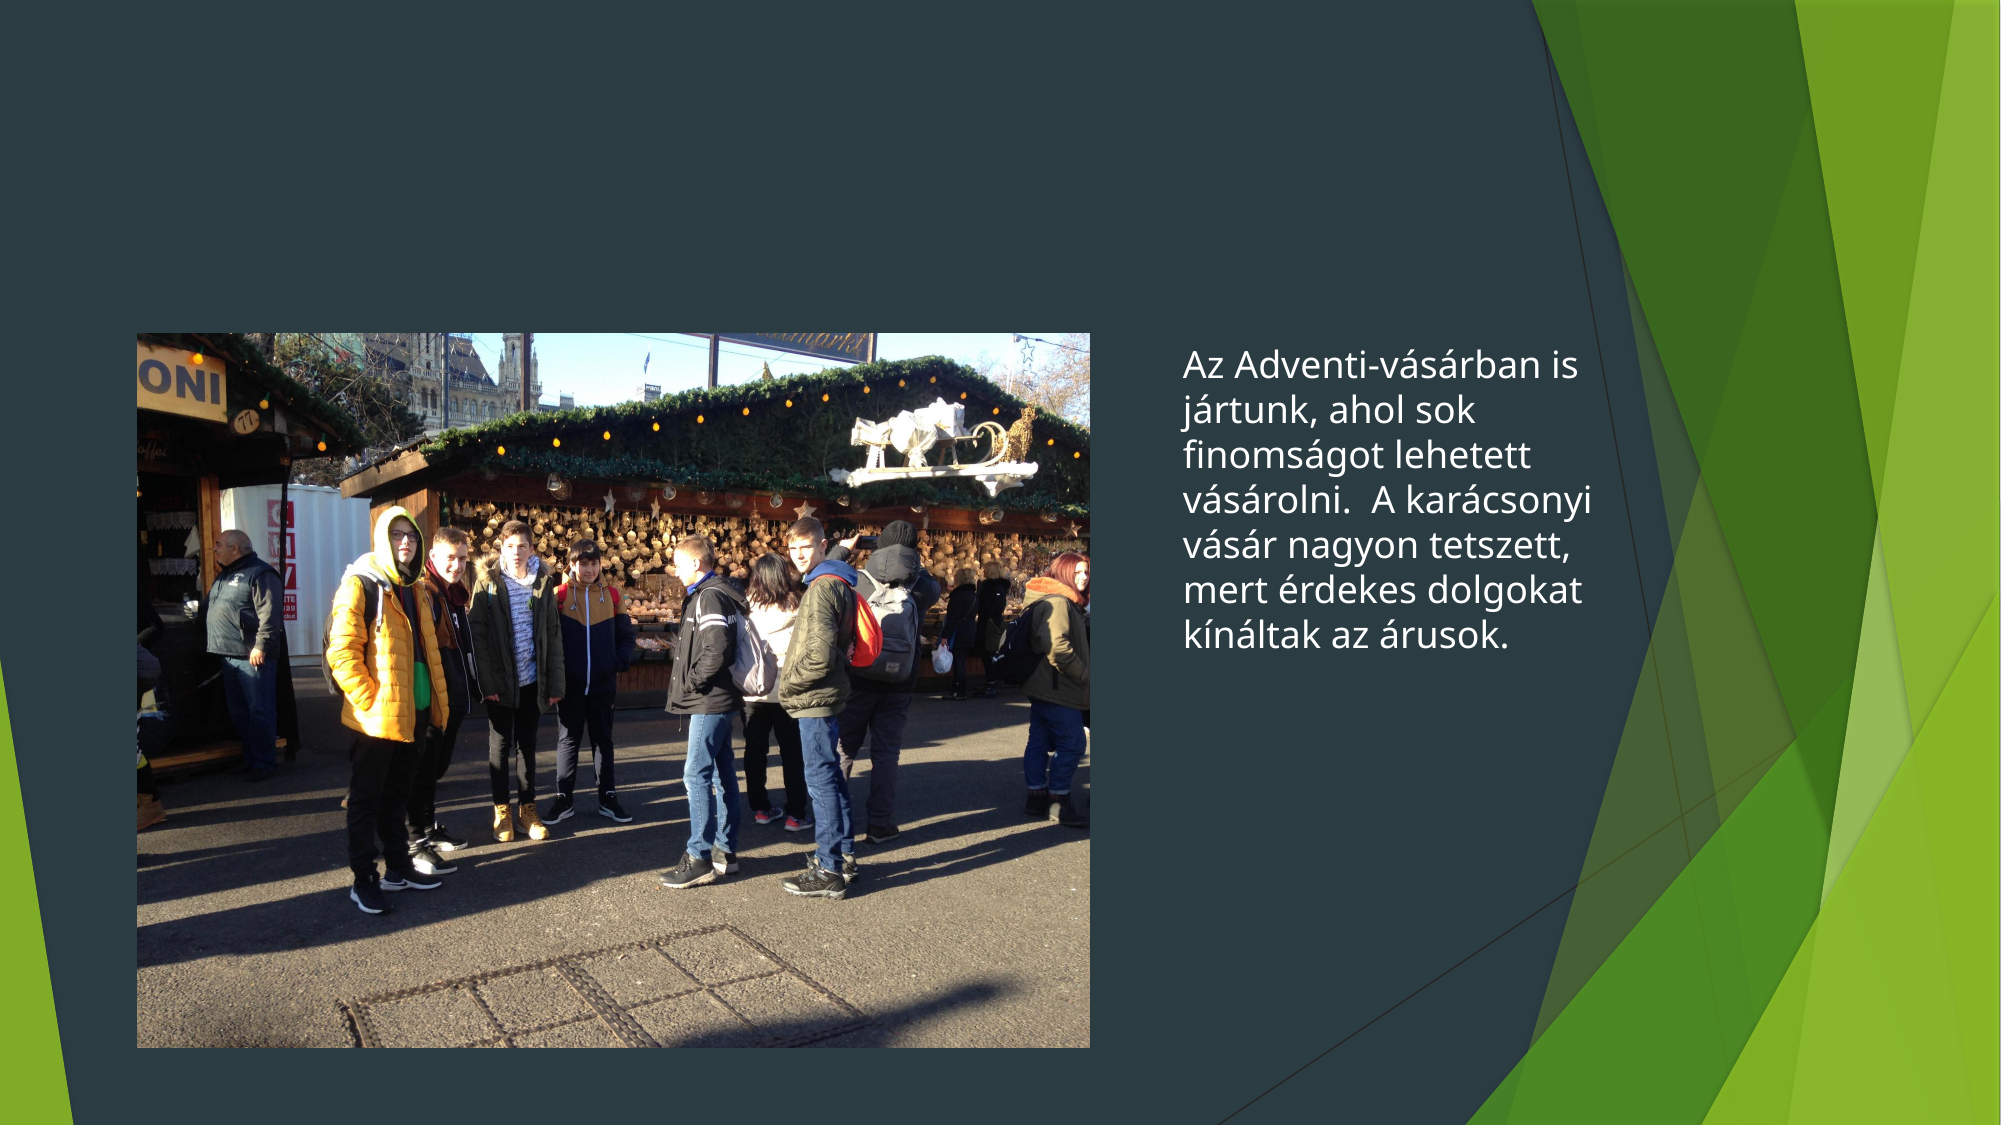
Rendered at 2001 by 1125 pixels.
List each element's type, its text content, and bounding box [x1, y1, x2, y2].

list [136, 333, 1090, 1048]
text_box Az Adventi-vásárban is jártunk, ahol sok finomságot lehetett vásárolni. A karácsonyi vásár nagyon tetszett, mert érdekes dolgokat kínáltak az árusok. [1168, 333, 1646, 664]
